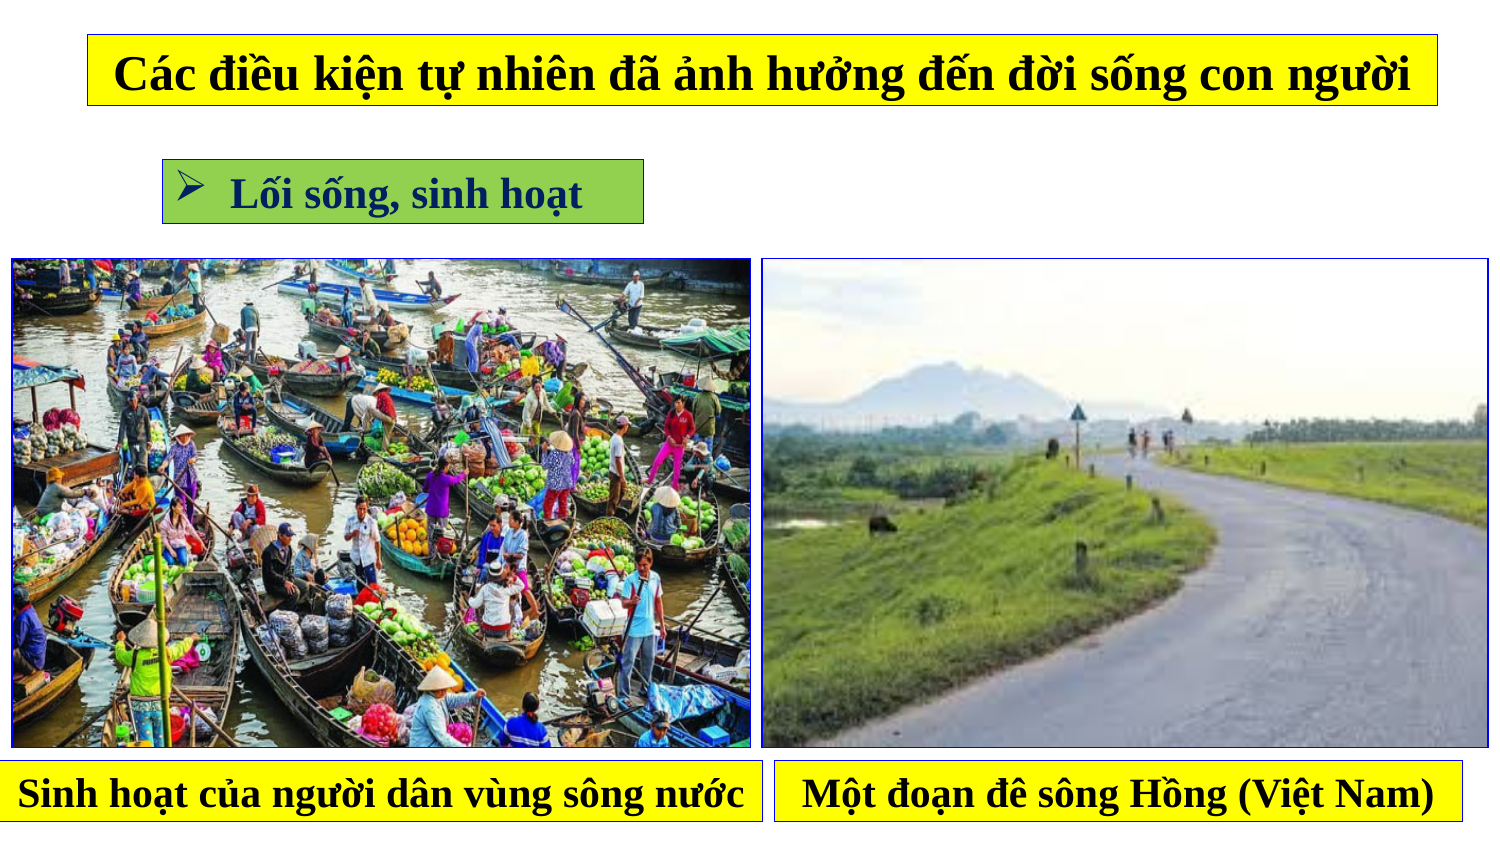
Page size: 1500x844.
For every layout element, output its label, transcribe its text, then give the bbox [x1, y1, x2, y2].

text_box Các điều kiện tự nhiên đã ảnh hưởng đến đời sống con người [87, 34, 1438, 106]
picture [12, 259, 751, 748]
text_box Lối sống, sinh hoạt [162, 159, 644, 224]
text_box Một đoạn đê sông Hồng (Việt Nam) [774, 760, 1463, 822]
text_box Sinh hoạt của người dân vùng sông nước [0, 760, 763, 822]
picture [762, 259, 1488, 748]
